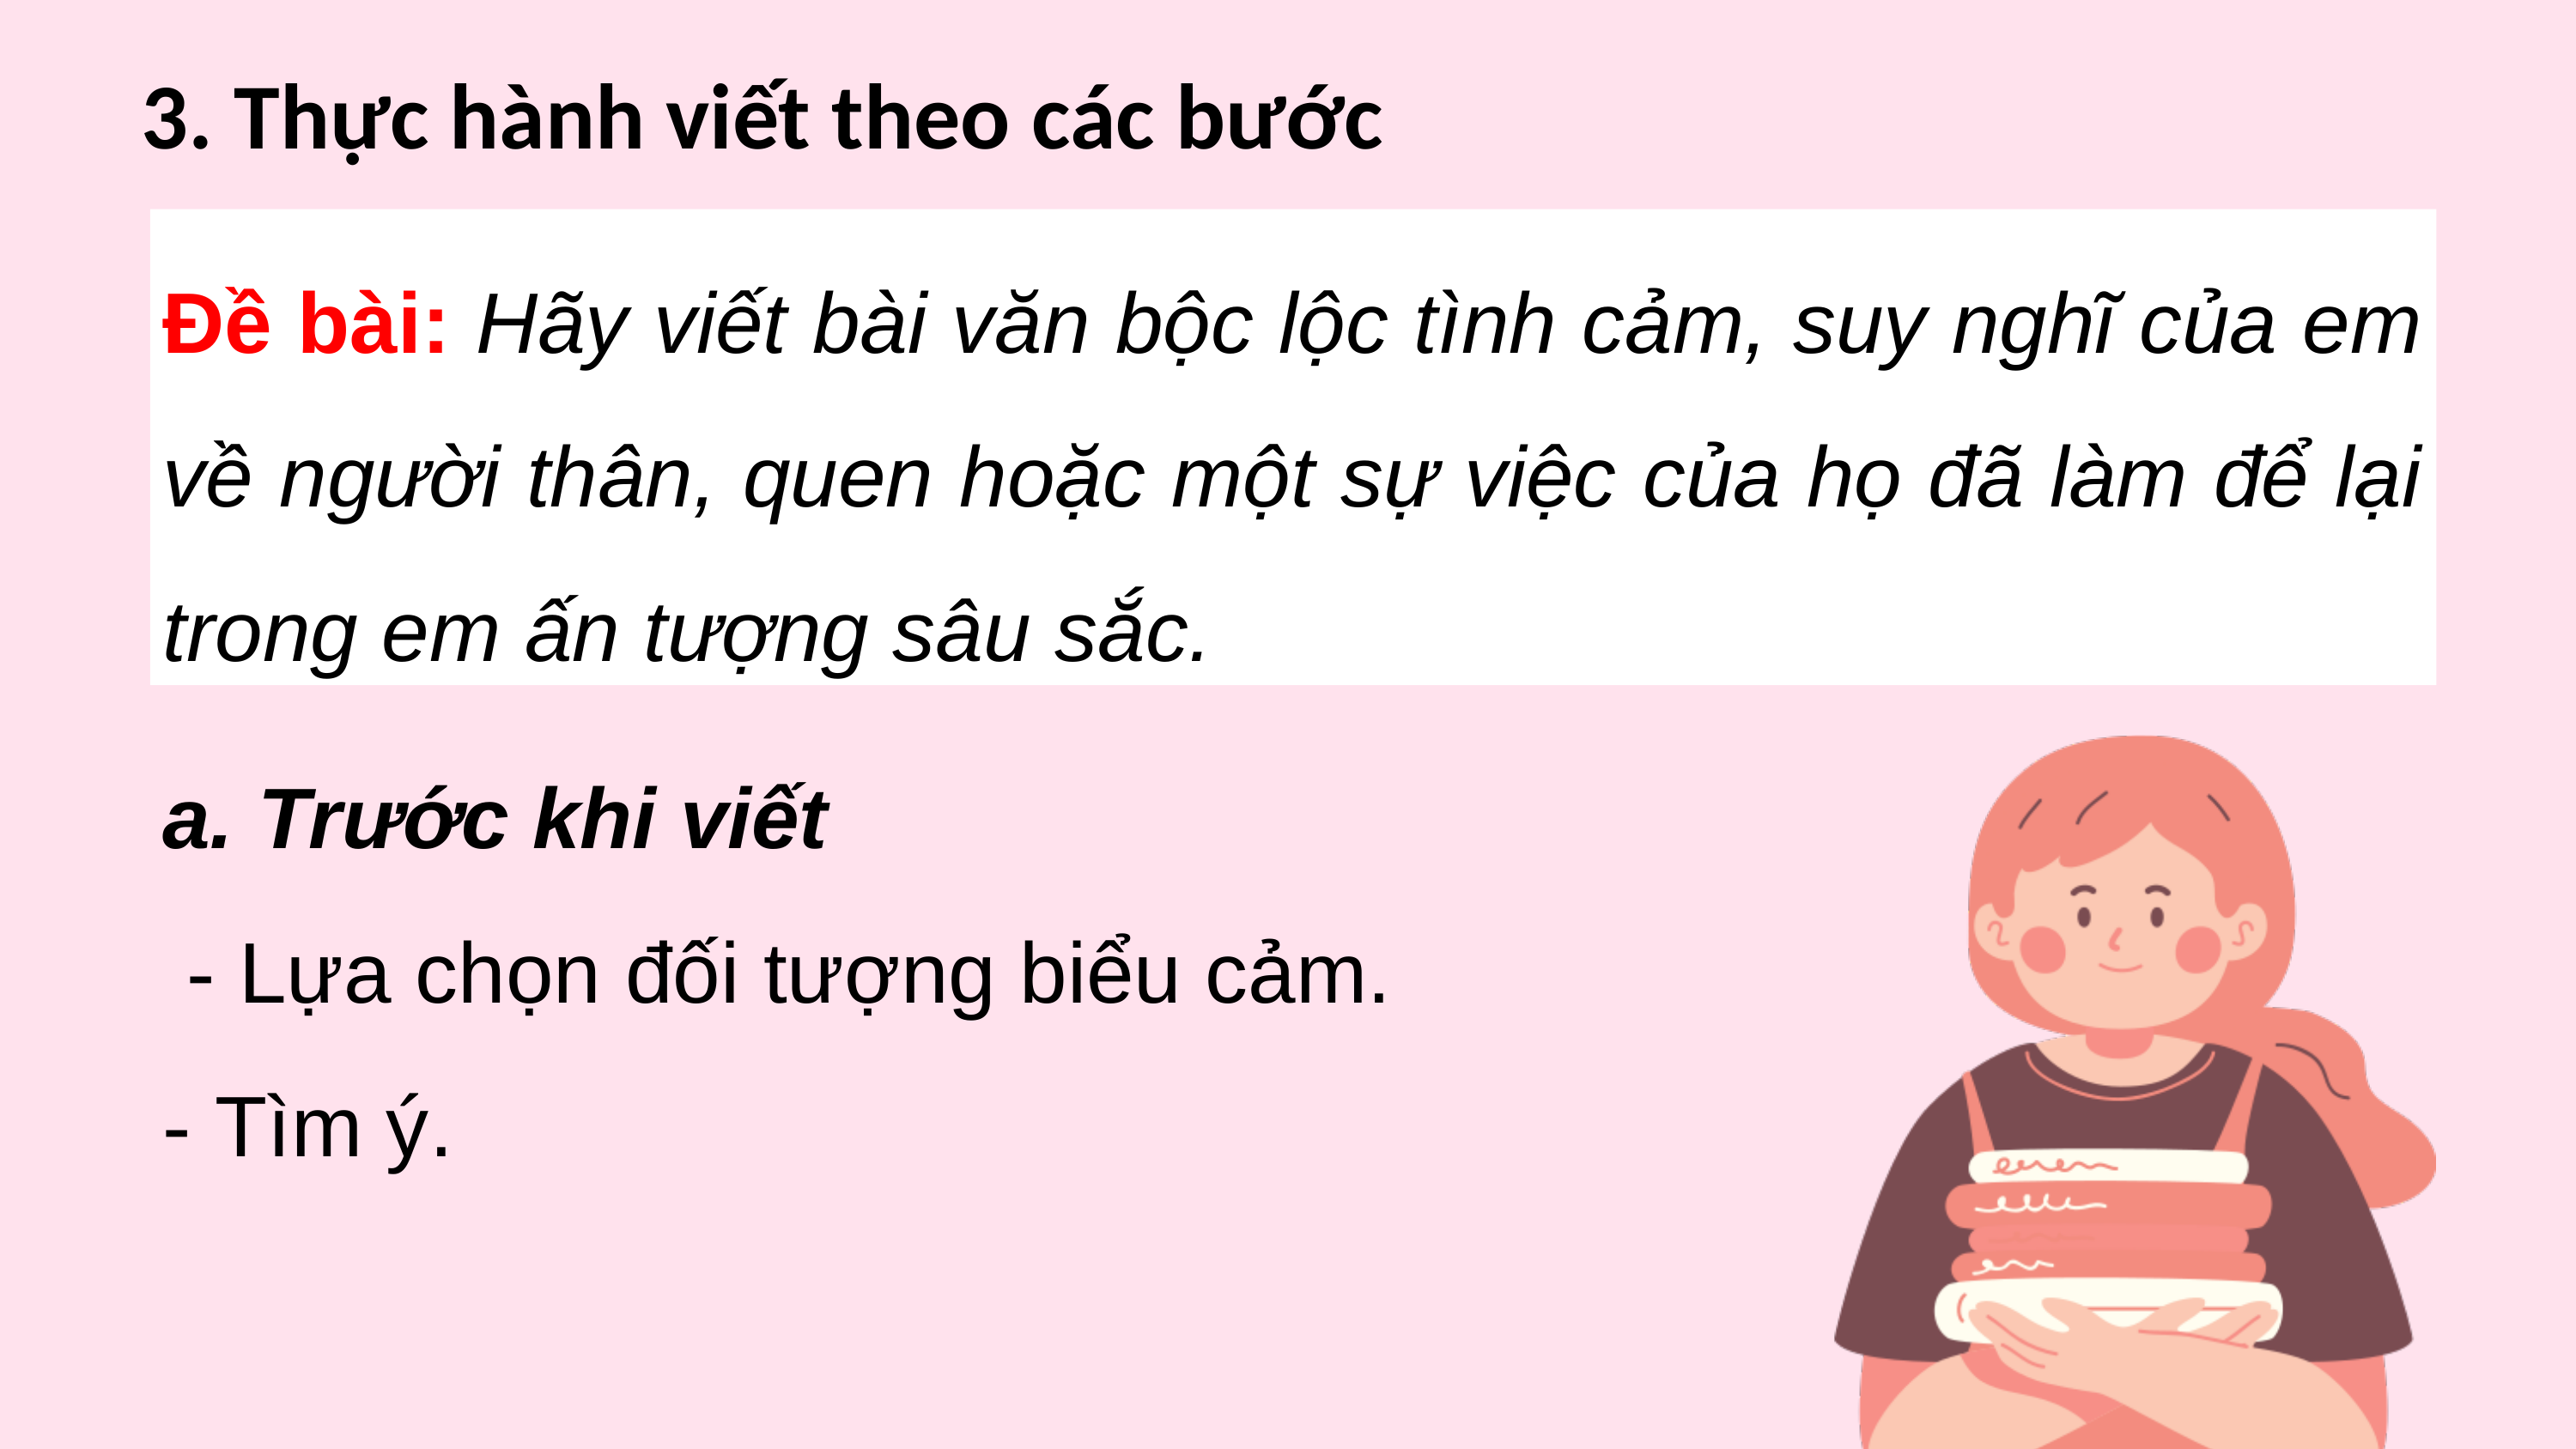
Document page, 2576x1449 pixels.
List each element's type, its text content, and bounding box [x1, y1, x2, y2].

text_box Đề bài: Hãy viết bài văn bộc lộc tình cảm, suy nghĩ của em về người thân, quen hoặc một sự việc của họ đã làm để lại trong em ấn tượng sâu sắc. [149, 209, 2437, 686]
picture [1833, 734, 2436, 1449]
text_box a. Trước khi viết - Lựa chọn đối tượng biểu cảm. - Tìm ý. [149, 704, 1438, 1181]
text_box 3. Thực hành viết theo các bước [129, 15, 1643, 174]
